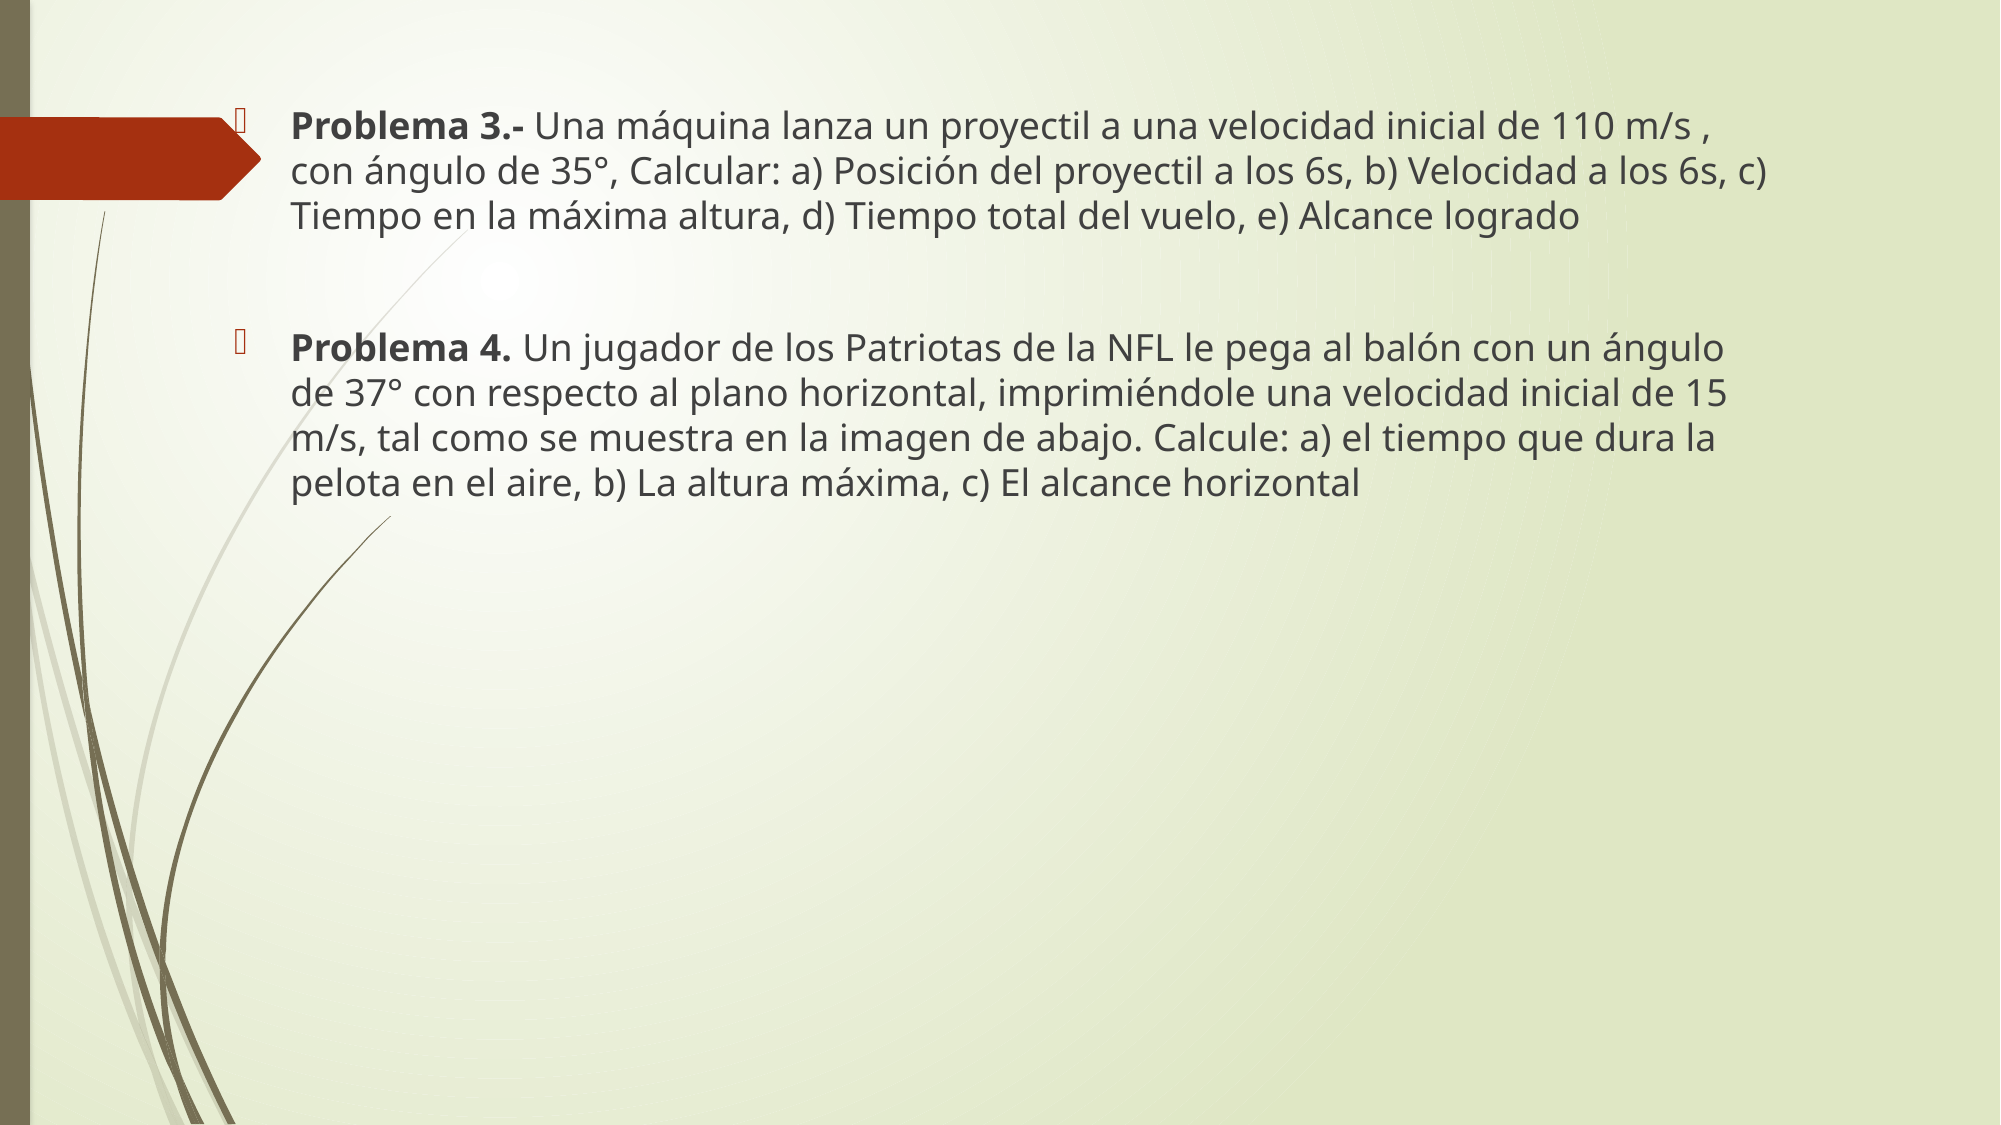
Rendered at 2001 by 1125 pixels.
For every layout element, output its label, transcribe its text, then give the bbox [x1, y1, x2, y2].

list Problema 3.- Una máquina lanza un proyectil a una velocidad inicial de 110 m/s , con ángulo de 35°, Calcular: a) Posición del proyectil a los 6s, b) Velocidad a los 6s, c) Tiempo en la máxima altura, d) Tiempo total del vuelo, e) Alcance logrado Problema 4. Un jugador de los Patriotas de la NFL le pega al balón con un ángulo de 37° con respecto al plano horizontal, imprimiéndole una velocidad inicial de 15 m/s, tal como se muestra en la imagen de abajo. Calcule: a) el tiempo que dura la pelota en el aire, b) La altura máxima, c) El alcance horizontal [219, 94, 1792, 883]
